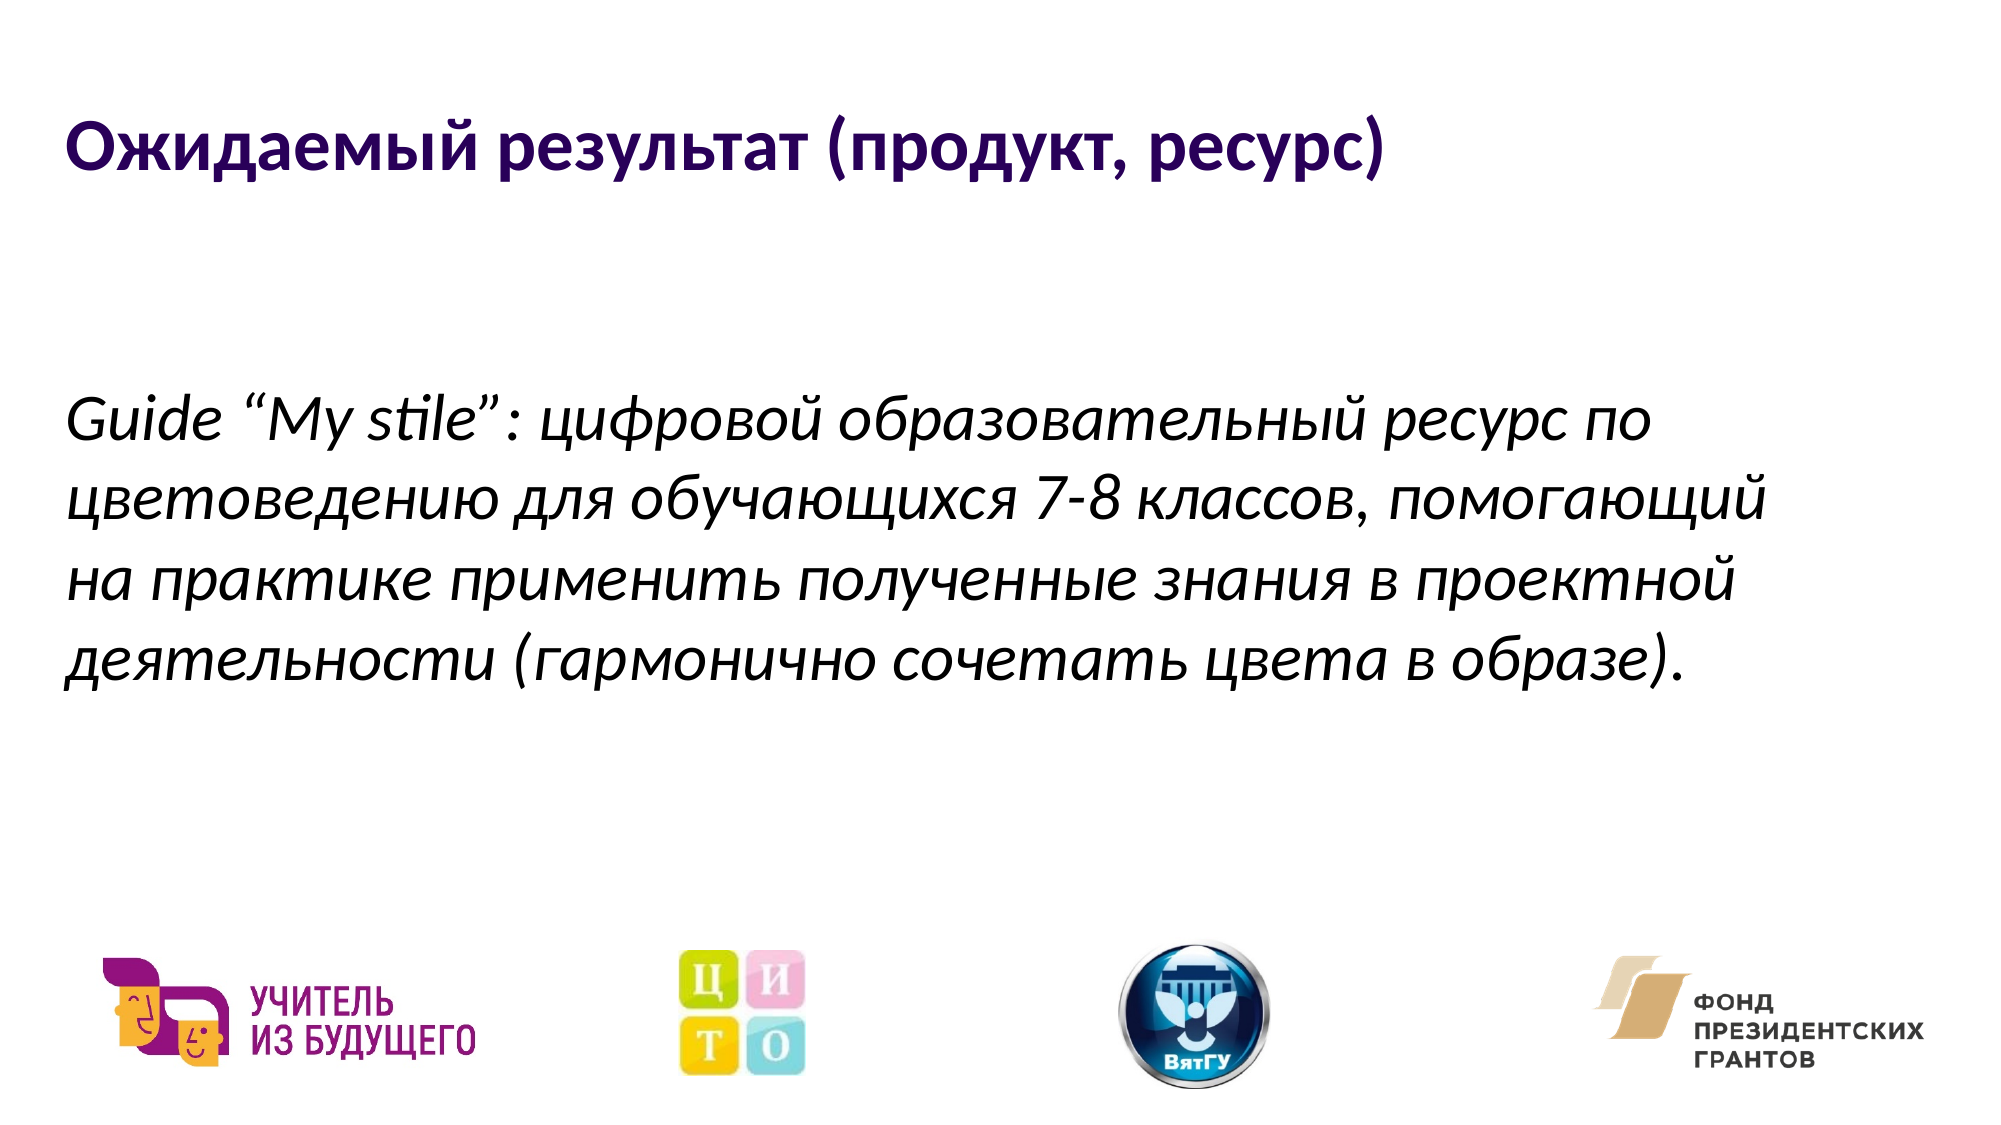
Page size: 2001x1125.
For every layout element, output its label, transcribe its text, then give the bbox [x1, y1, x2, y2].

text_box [96, 937, 1926, 1089]
text_box Guide “My stile”: цифровой образовательный ресурс по цветоведению для обучающихся 7-8 классов, помогающий на практике применить полученные знания в проектной деятельности (гармонично сочетать цвета в образе). [50, 365, 1826, 701]
text_box Ожидаемый результат (продукт, ресурс) [50, 87, 1826, 238]
